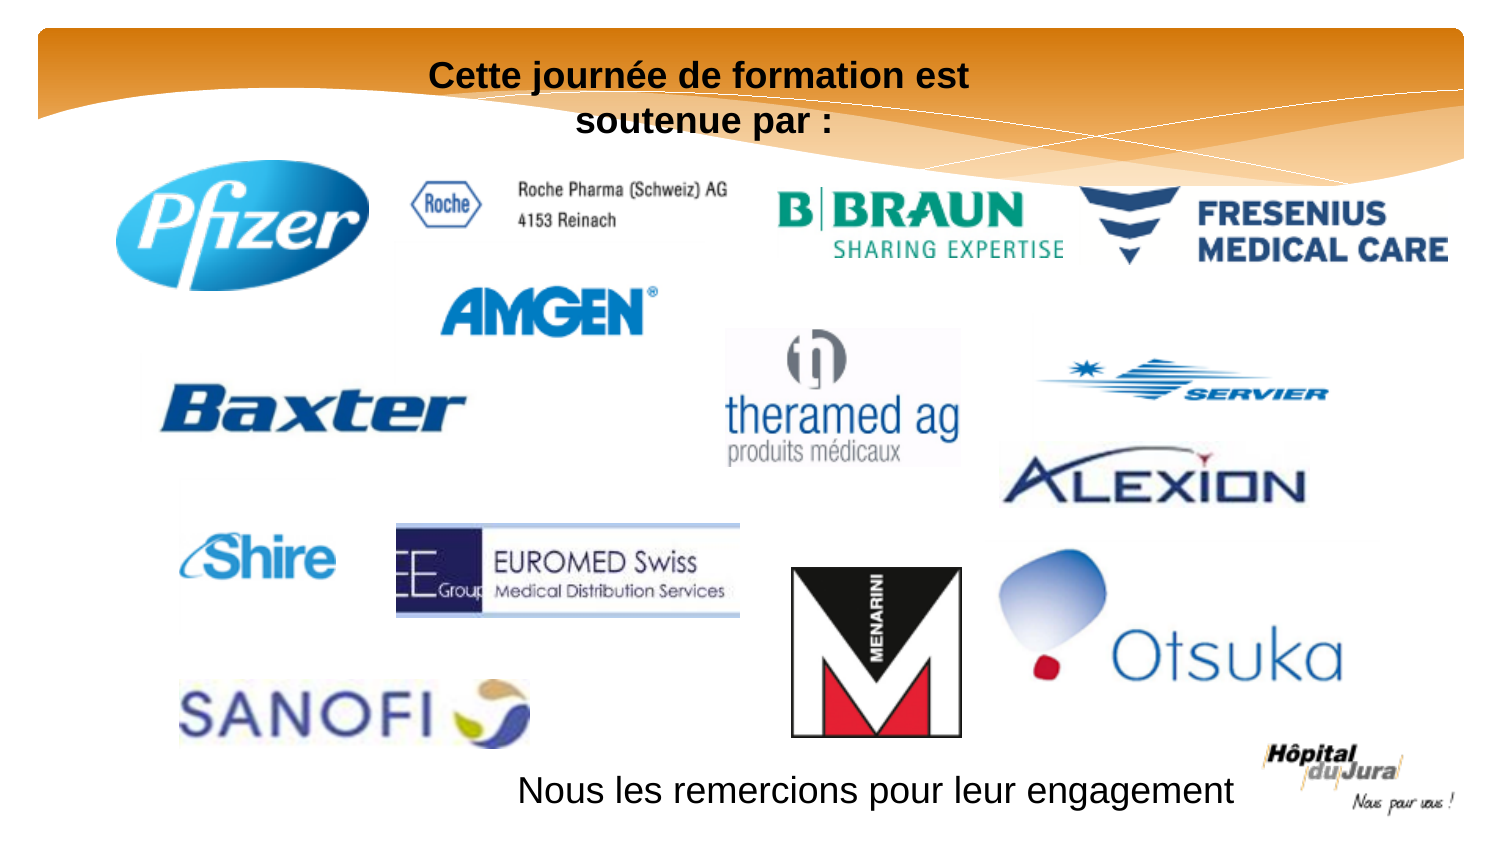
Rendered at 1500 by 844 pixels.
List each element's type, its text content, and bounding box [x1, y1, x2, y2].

picture [790, 567, 962, 738]
picture [116, 159, 369, 291]
picture [777, 187, 1063, 258]
text_box Cette journée de formation est soutenue par : [329, 43, 1080, 148]
picture [140, 156, 757, 442]
picture [1078, 185, 1448, 265]
picture [984, 540, 1380, 695]
picture [179, 478, 336, 635]
picture [1253, 736, 1463, 821]
picture [179, 678, 530, 749]
picture [396, 523, 741, 618]
picture [998, 312, 1333, 508]
text_box Nous les remercions pour leur engagement [502, 759, 1247, 819]
picture [724, 328, 961, 467]
